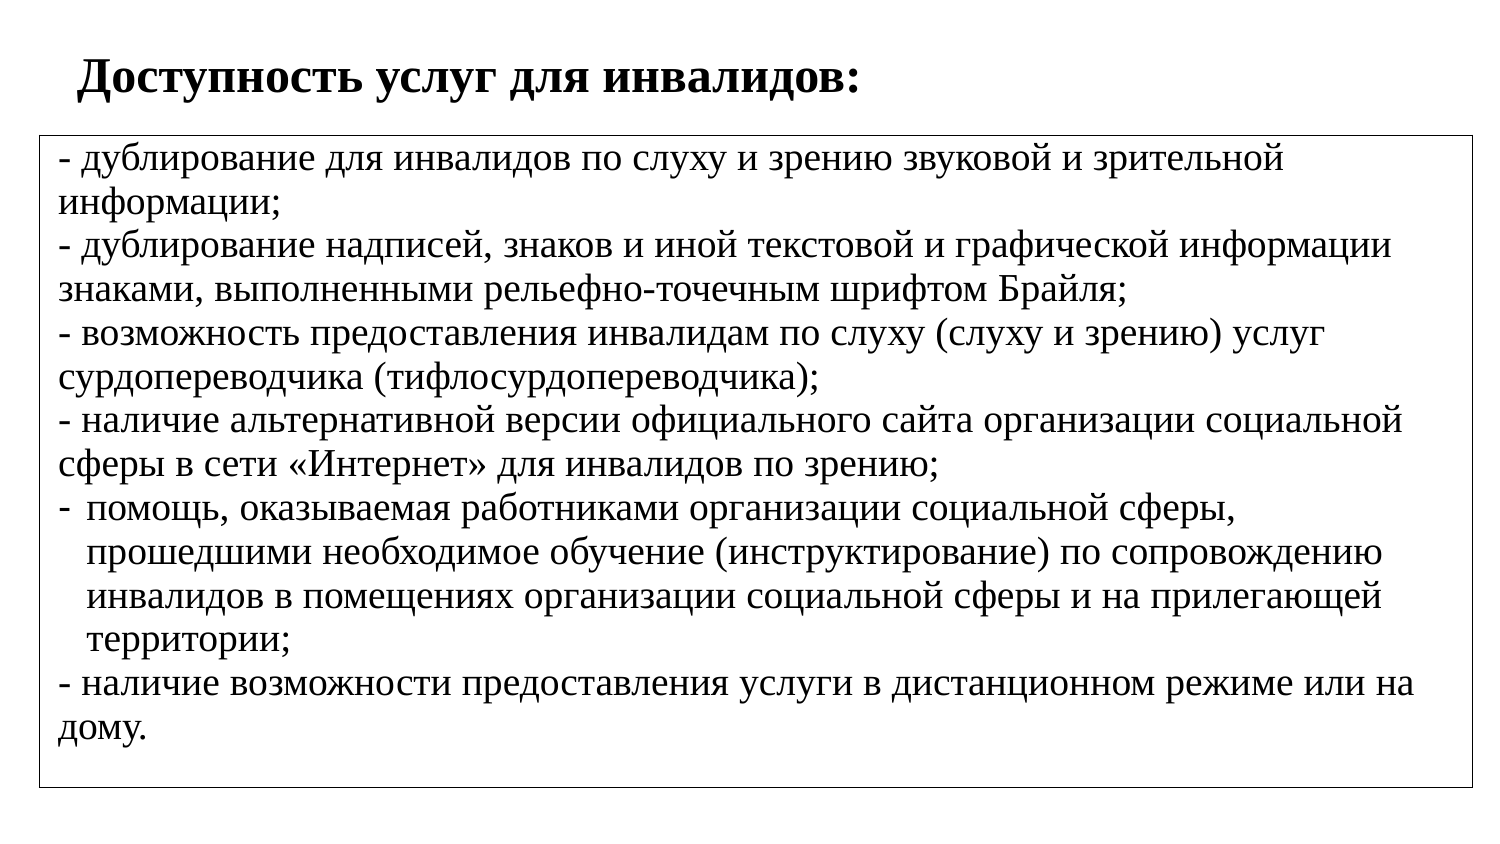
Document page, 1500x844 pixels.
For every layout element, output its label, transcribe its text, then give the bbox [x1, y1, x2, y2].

table_header - дублирование для инвалидов по слуху и зрению звуковой и зрительной информации; - дублирование надписей, знаков и иной текстовой и графической информации знаками, выполненными рельефно-точечным шрифтом Брайля; - возможность предоставления инвалидам по слуху (слуху и зрению) услуг сурдопереводчика (тифлосурдопереводчика); - наличие альтернативной версии официального сайта организации социальной сферы в сети «Интернет» для инвалидов по зрению; помощь, оказываемая работниками организации социальной сферы, прошедшими необходимое обучение (инструктирование) по сопровождению инвалидов в помещениях организации социальной сферы и на прилегающей территории; - наличие возможности предоставления услуги в дистанционном режиме или на дому. [40, 136, 1472, 787]
list Доступность услуг для инвалидов: [49, 27, 1404, 135]
